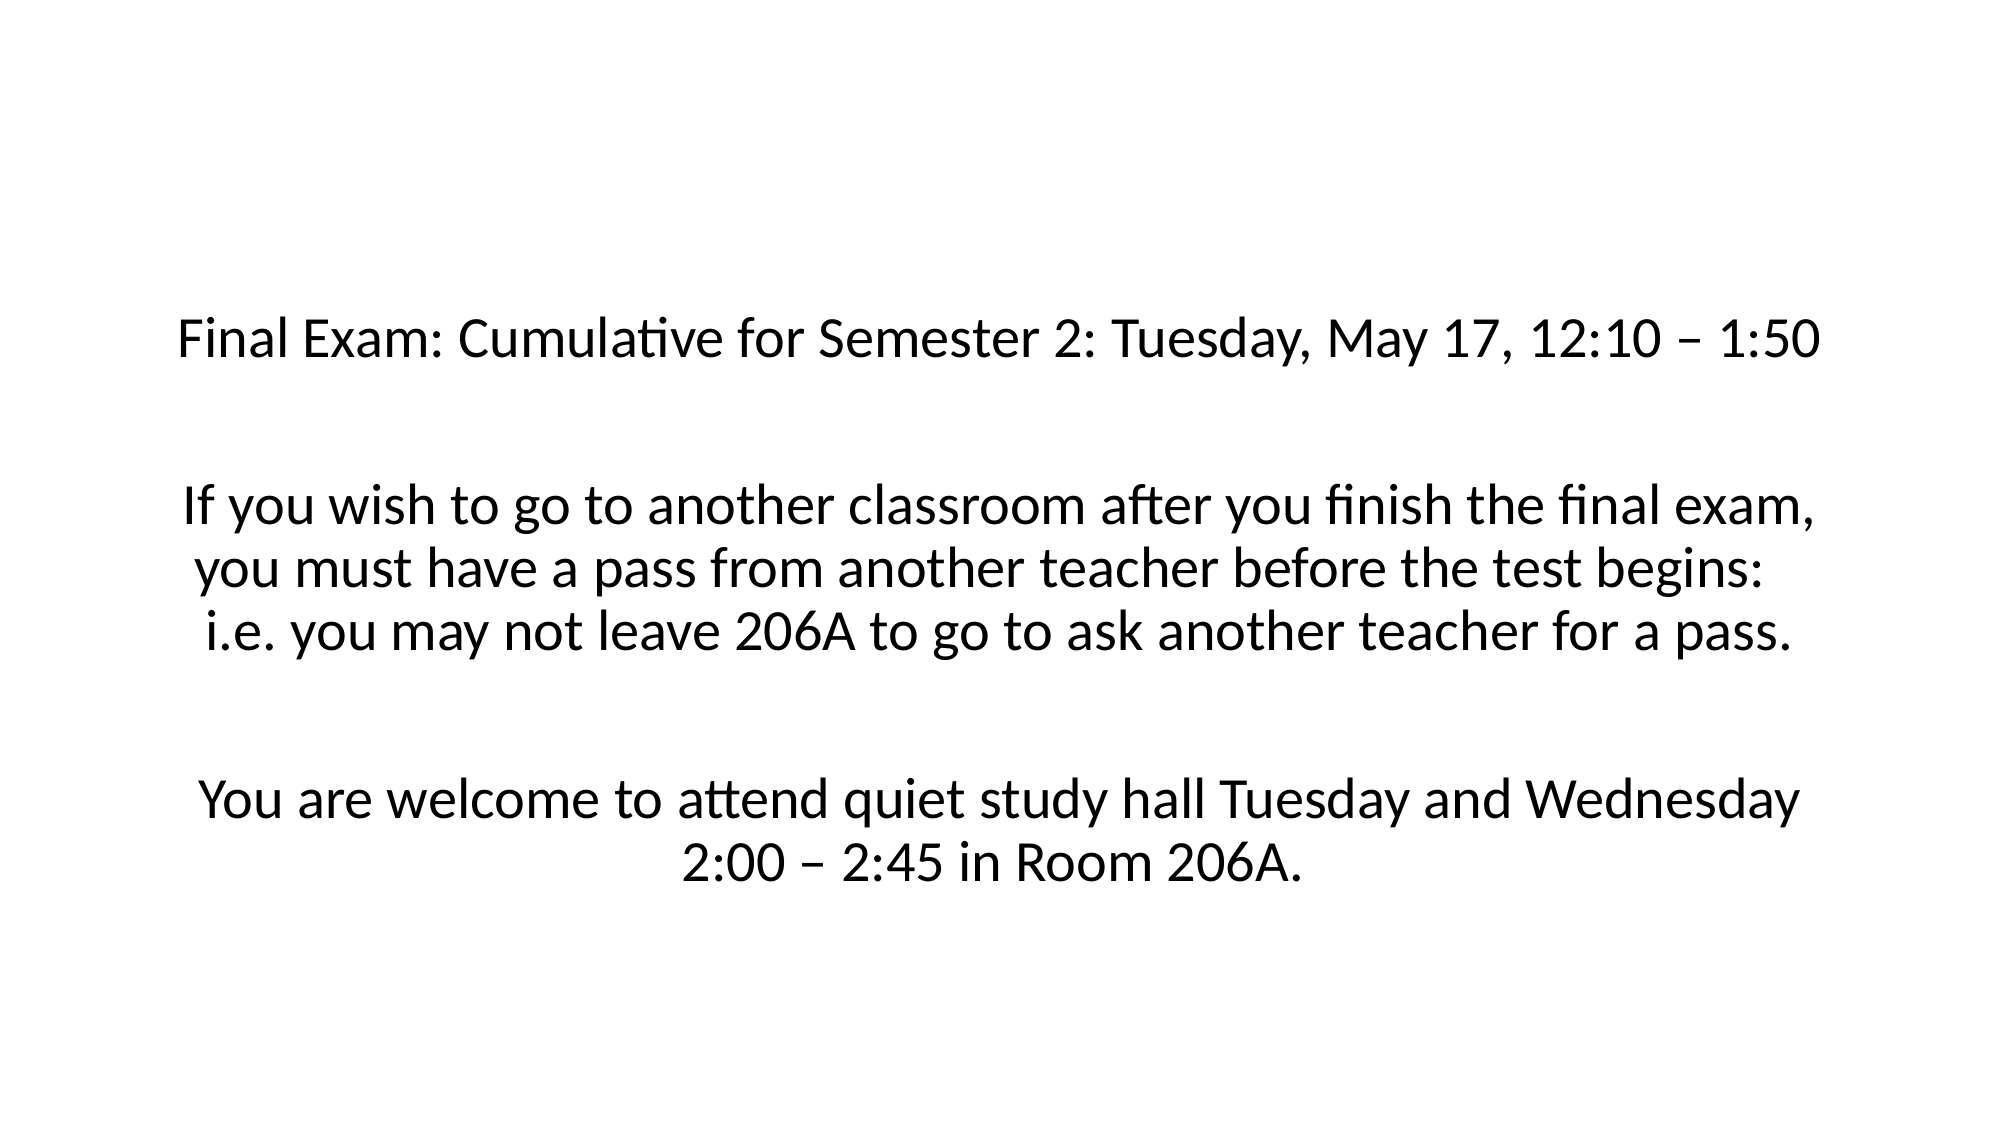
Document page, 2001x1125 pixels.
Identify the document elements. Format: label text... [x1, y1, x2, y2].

list Final Exam: Cumulative for Semester 2: Tuesday, May 17, 12:10 – 1:50 If you wish to go to another classroom after you finish the final exam, you must have a pass from another teacher before the test begins: i.e. you may not leave 206A to go to ask another teacher for a pass. You are welcome to attend quiet study hall Tuesday and Wednesday 2:00 – 2:45 in Room 206A. [137, 299, 1863, 1014]
